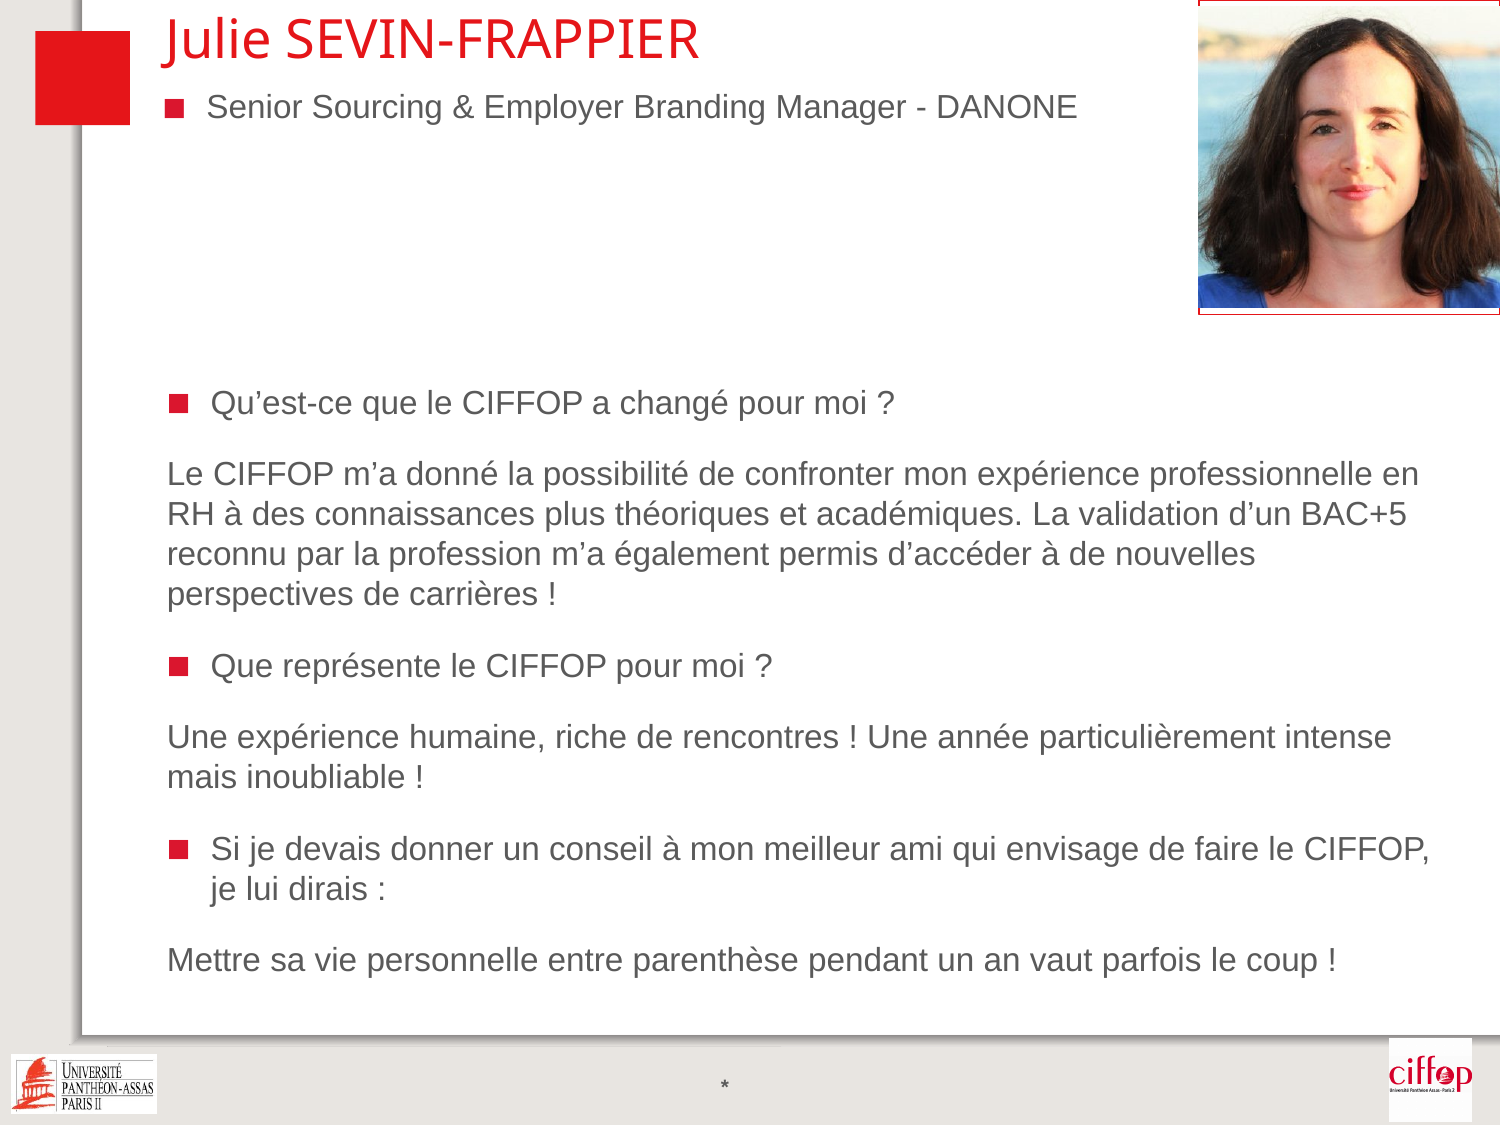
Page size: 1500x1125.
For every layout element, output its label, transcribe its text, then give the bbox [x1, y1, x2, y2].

picture [1389, 1038, 1472, 1122]
text_box Photo [1198, 0, 1500, 6]
picture [1198, 6, 1500, 308]
picture [11, 1054, 157, 1114]
title Julie SEVIN-FRAPPIER [150, 14, 1193, 136]
list Senior Sourcing & Employer Branding Manager - DANONE [147, 78, 1152, 279]
list Qu’est-ce que le CIFFOP a changé pour moi ? Le CIFFOP m’a donné la possibilité de confronter mon expérience professionnelle en RH à des connaissances plus théoriques et académiques. La validation d’un BAC+5 reconnu par la profession m’a également permis d’accéder à de nouvelles perspectives de carrières ! Que représente le CIFFOP pour moi ? Une expérience humaine, riche de rencontres ! Une année particulièrement intense mais inoubliable ! Si je devais donner un conseil à mon meilleur ami qui envisage de faire le CIFFOP, je lui dirais : Mettre sa vie personnelle entre parenthèse pendant un an vaut parfois le coup ! [151, 373, 1459, 1022]
